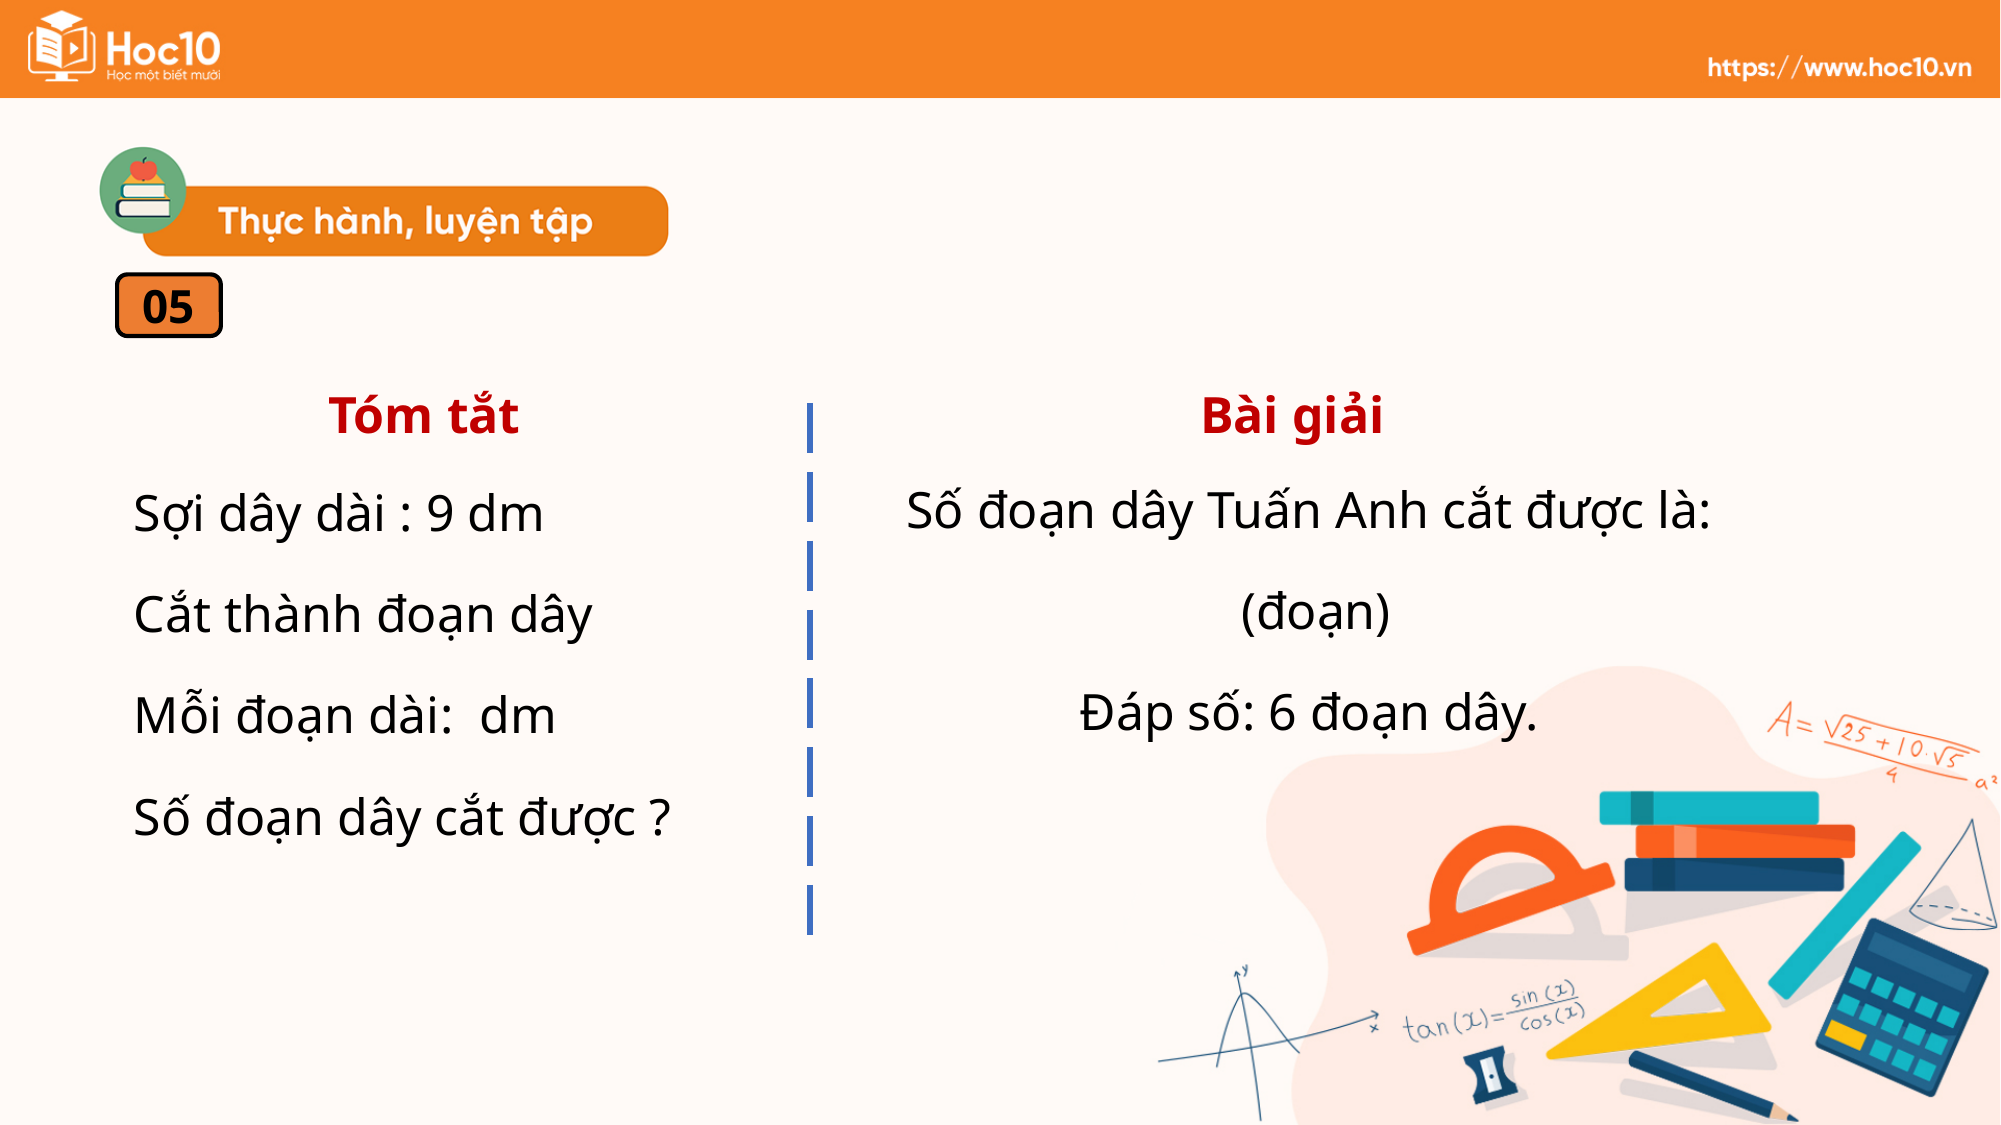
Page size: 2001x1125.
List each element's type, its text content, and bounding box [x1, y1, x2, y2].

text_box 05 [115, 272, 223, 339]
text_box Tóm tắt [313, 346, 558, 452]
picture [0, 0, 2001, 1125]
text_box Bài giải [1185, 346, 1429, 452]
